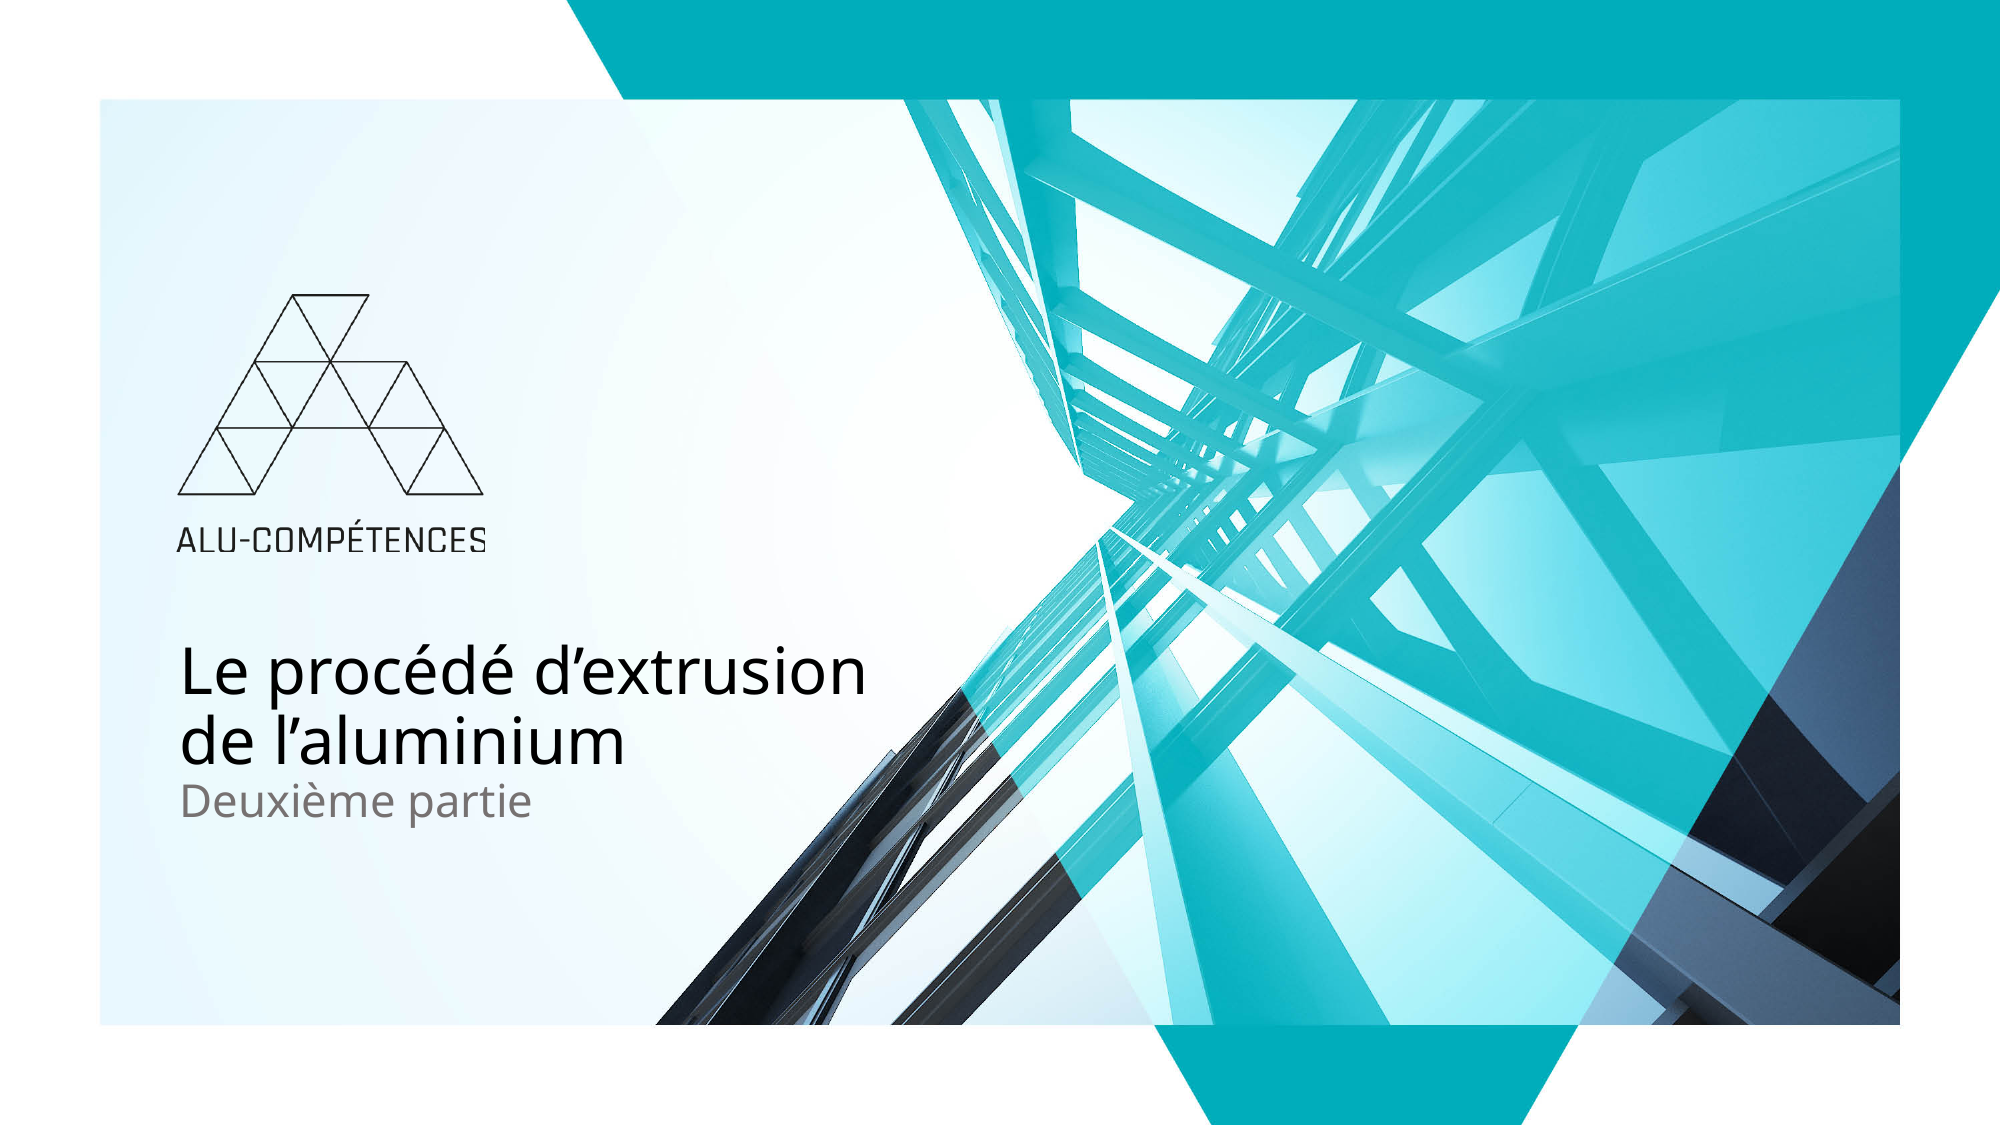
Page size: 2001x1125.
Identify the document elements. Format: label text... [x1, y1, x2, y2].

title Le procédé d’extrusion de l’aluminium Deuxième partie [179, 638, 876, 896]
picture [0, 0, 2000, 1125]
